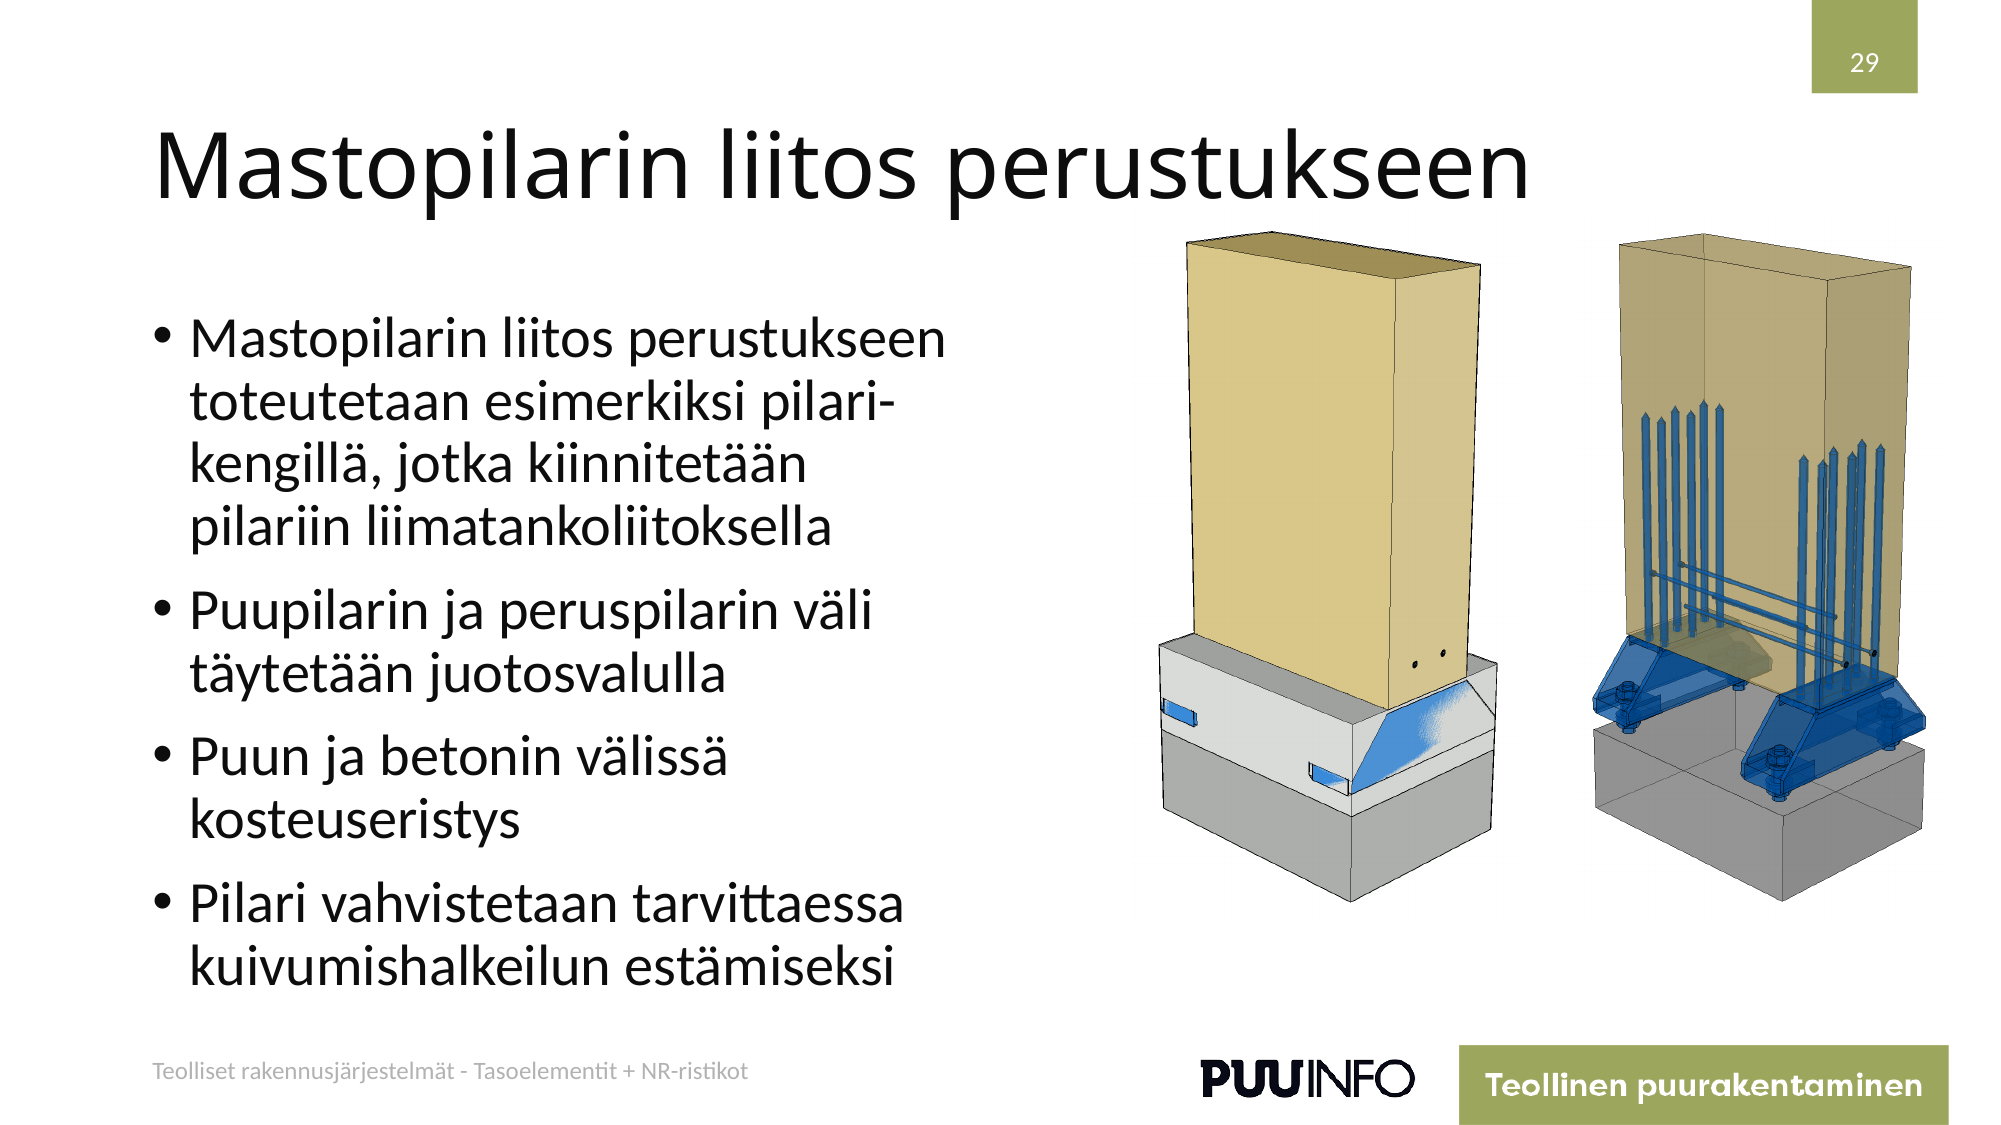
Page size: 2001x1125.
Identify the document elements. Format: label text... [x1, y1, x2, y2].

list Mastopilarin liitos perustukseen toteutetaan esimerkiksi pilari-kengillä, jotka kiinnitetään pilariin liimatankoliitoksella Puupilarin ja peruspilarin väli täytetään juotosvalulla Puun ja betonin välissä kosteuseristys Pilari vahvistetaan tarvittaessa kuivumishalkeilun estämiseksi [137, 299, 988, 1104]
title Mastopilarin liitos perustukseen [137, 59, 1863, 278]
footer Teolliset rakennusjärjestelmät - Tasoelementit + NR-ristikot [137, 1039, 813, 1100]
slide_number 29 [1811, 29, 1918, 93]
picture [0, 0, 2000, 1125]
